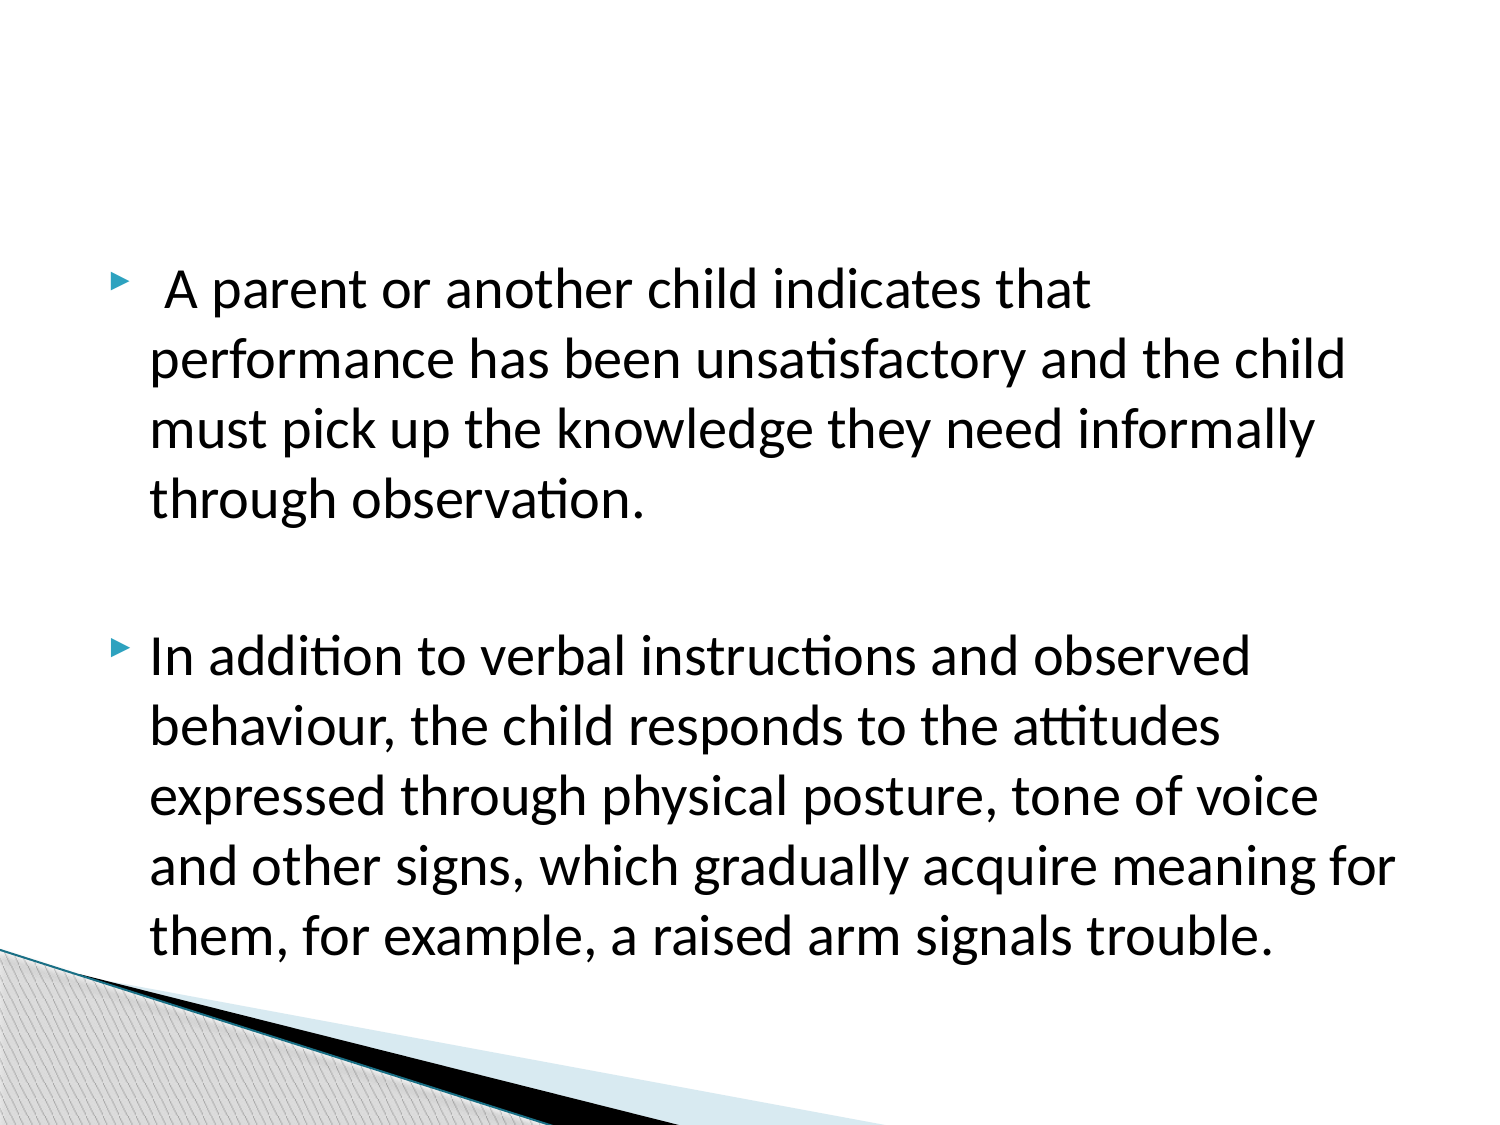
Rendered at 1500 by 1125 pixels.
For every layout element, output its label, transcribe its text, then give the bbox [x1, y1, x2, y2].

list A parent or another child indicates that performance has been unsatisfactory and the child must pick up the knowledge they need informally through observation. In addition to verbal instructions and observed behaviour, the child responds to the attitudes expressed through physical posture, tone of voice and other signs, which gradually acquire meaning for them, for example, a raised arm signals trouble. [75, 243, 1425, 986]
